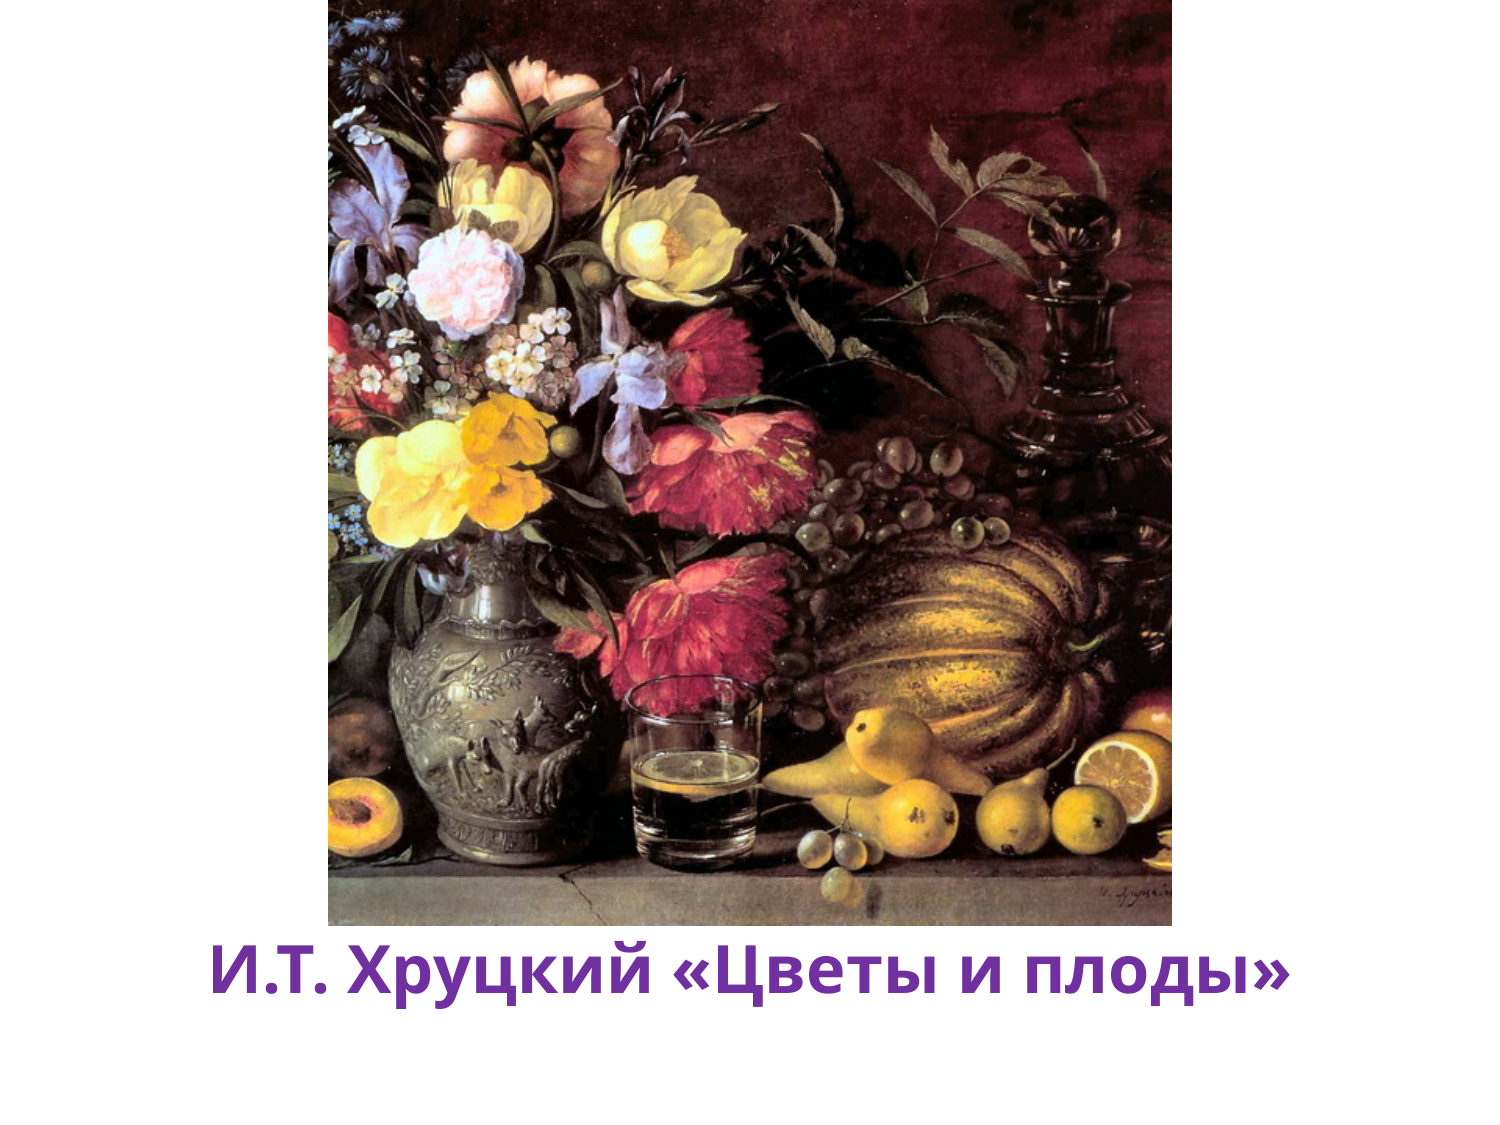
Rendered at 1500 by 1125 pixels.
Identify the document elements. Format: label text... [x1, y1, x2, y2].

text_box И.Т. Хруцкий «Цветы и плоды» [0, 919, 1500, 1015]
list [327, 0, 1173, 927]
